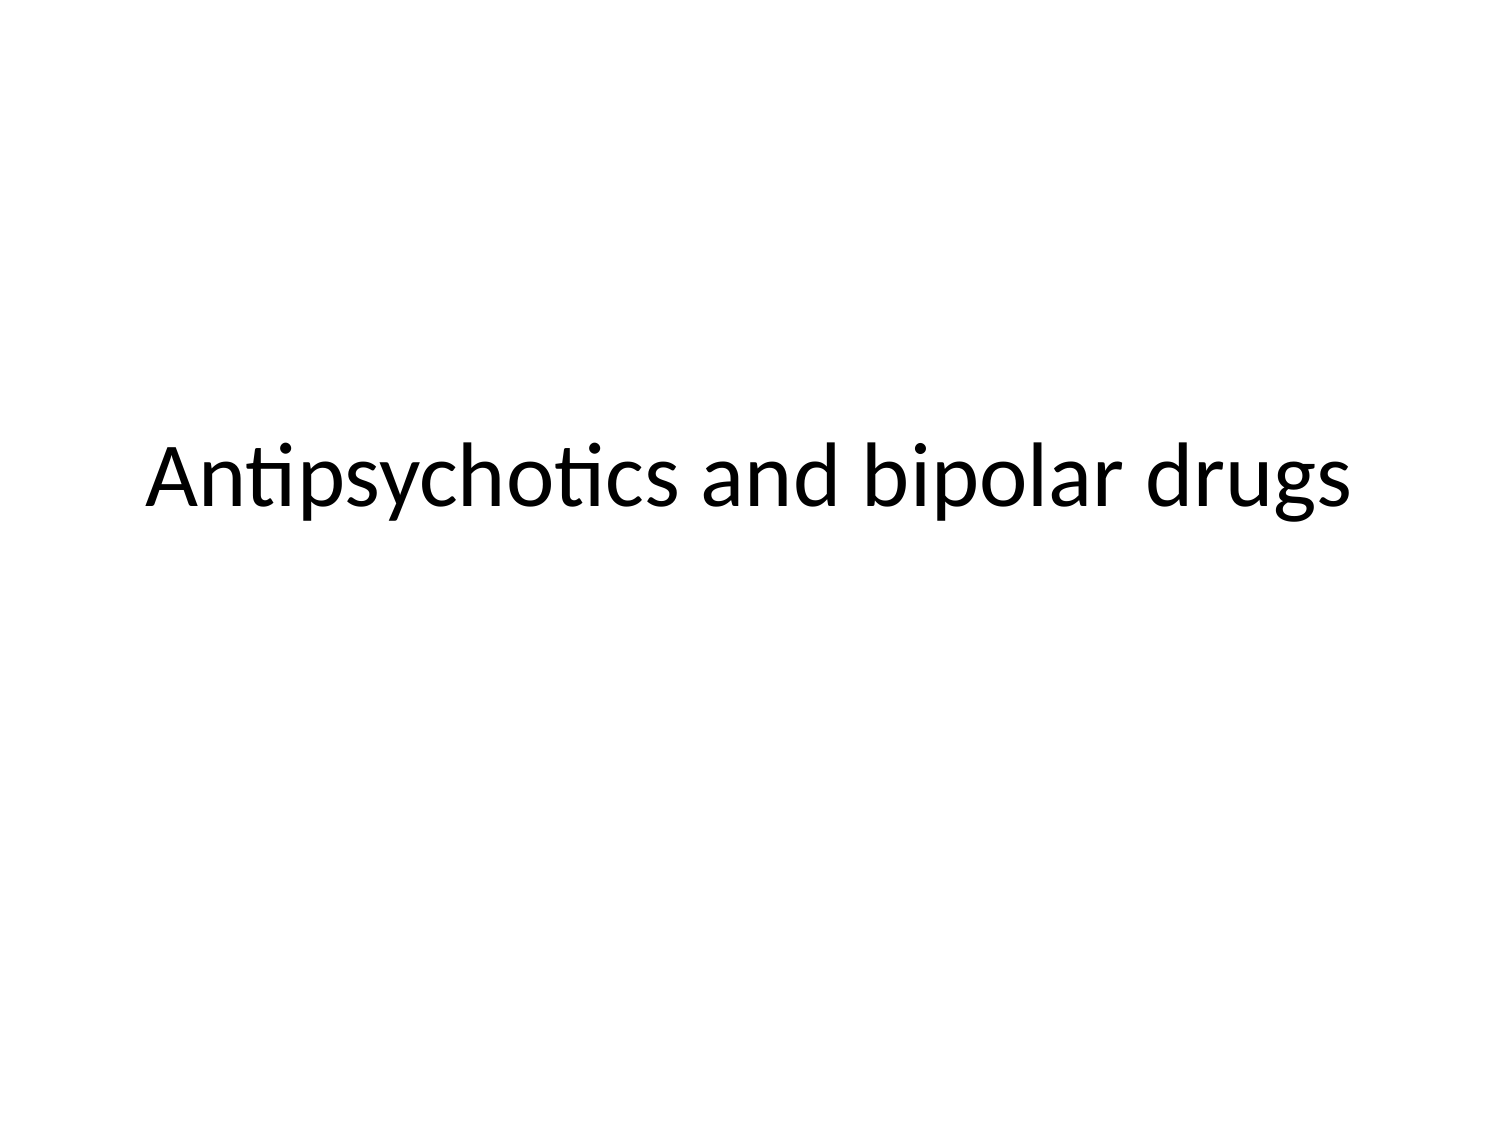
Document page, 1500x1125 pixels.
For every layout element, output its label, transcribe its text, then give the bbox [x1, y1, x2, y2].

title Antipsychotics and bipolar drugs [112, 349, 1388, 591]
